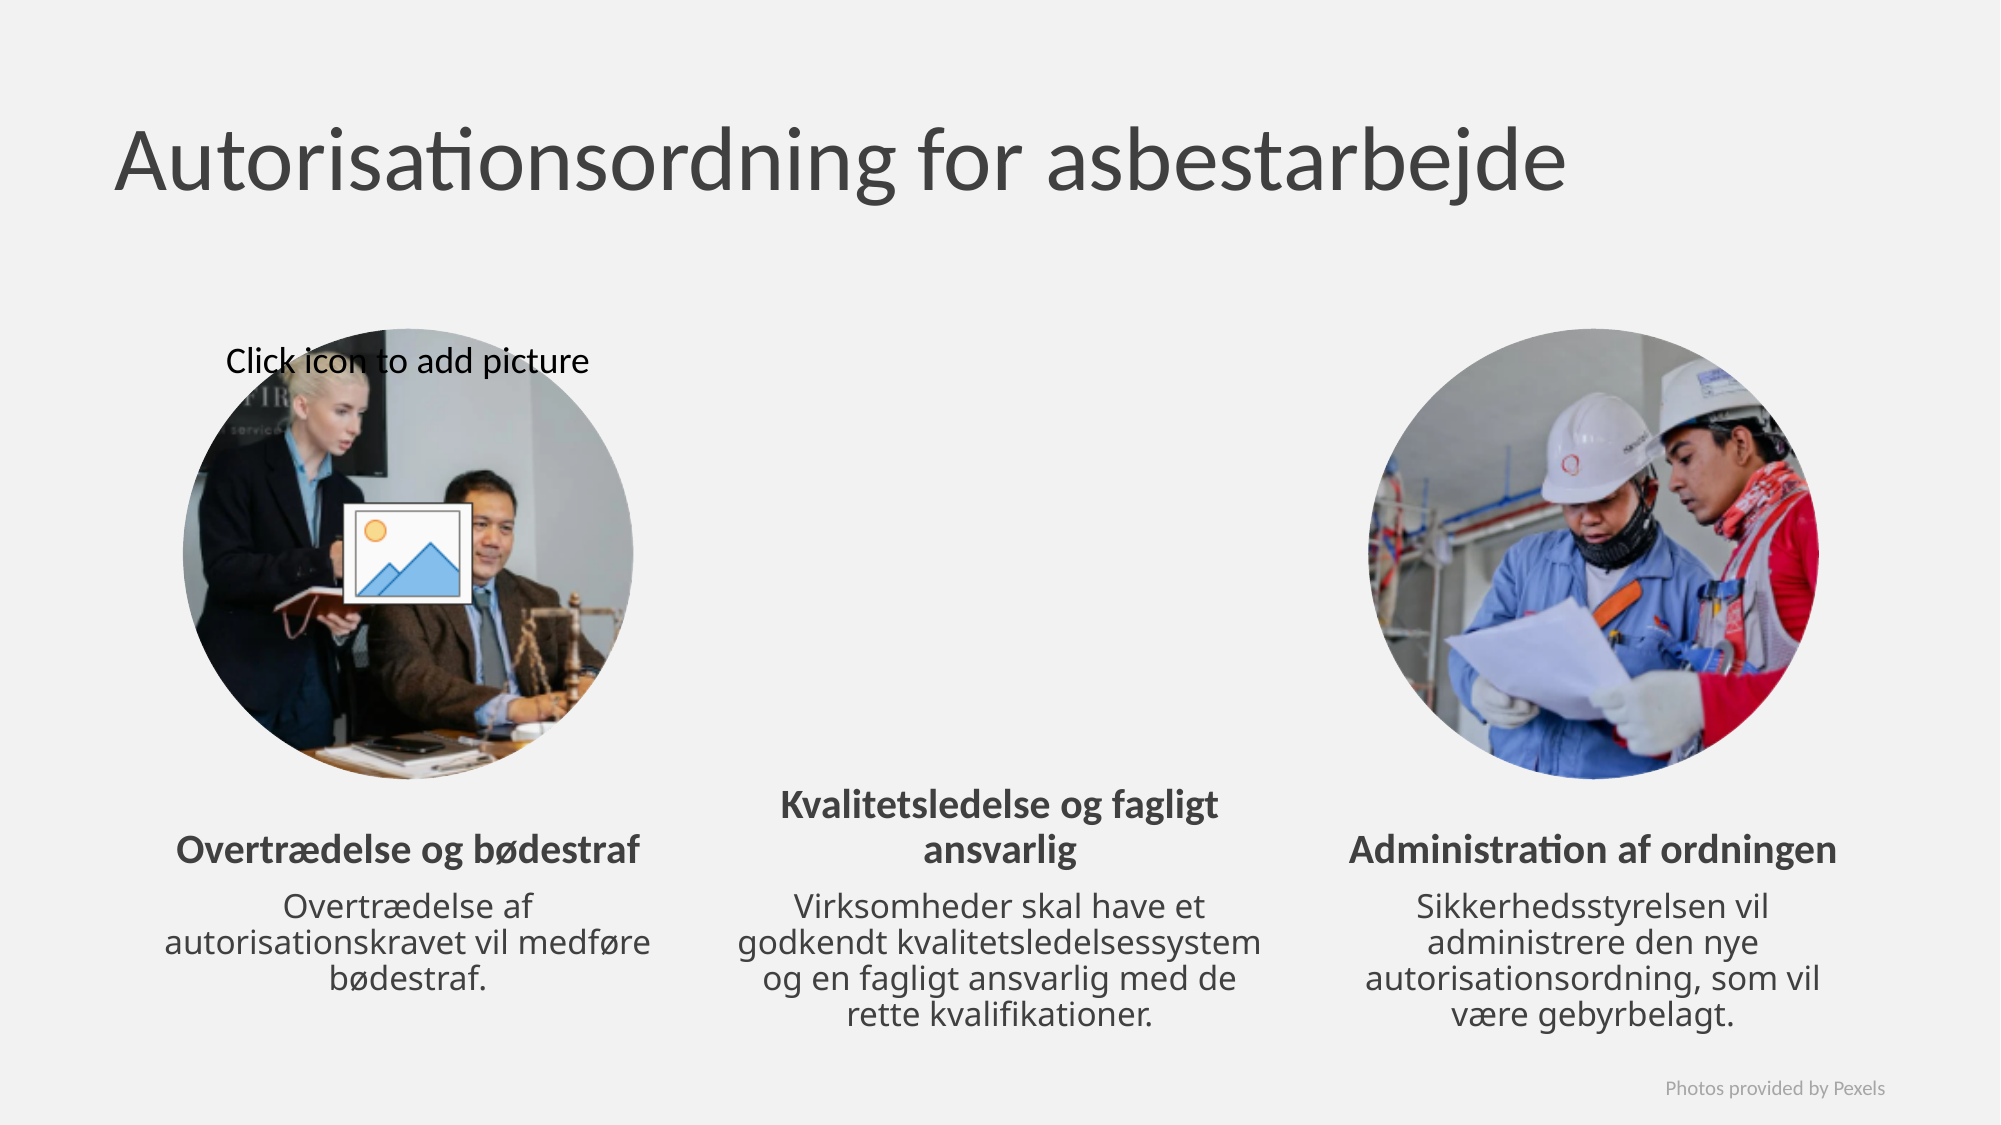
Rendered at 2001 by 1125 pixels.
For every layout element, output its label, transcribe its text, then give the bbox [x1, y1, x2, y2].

list Administration af ordningen [1310, 782, 1877, 880]
title Autorisationsordning for asbestarbejde [99, 59, 1900, 262]
list Sikkerhedsstyrelsen vil administrere den nye autorisationsordning, som vil være gebyrbelagt. [1310, 882, 1877, 1019]
picture [1368, 328, 1819, 780]
list Overtrædelse og bødestraf [125, 782, 692, 880]
list Kvalitetsledelse og fagligt ansvarlig [716, 782, 1284, 880]
list Virksomheder skal have et godkendt kvalitetsledelsessystem og en fagligt ansvarlig med de rette kvalifikationer. [716, 882, 1284, 1019]
picture [182, 328, 634, 780]
list Overtrædelse af autorisationskravet vil medføre bødestraf. [125, 882, 692, 1019]
